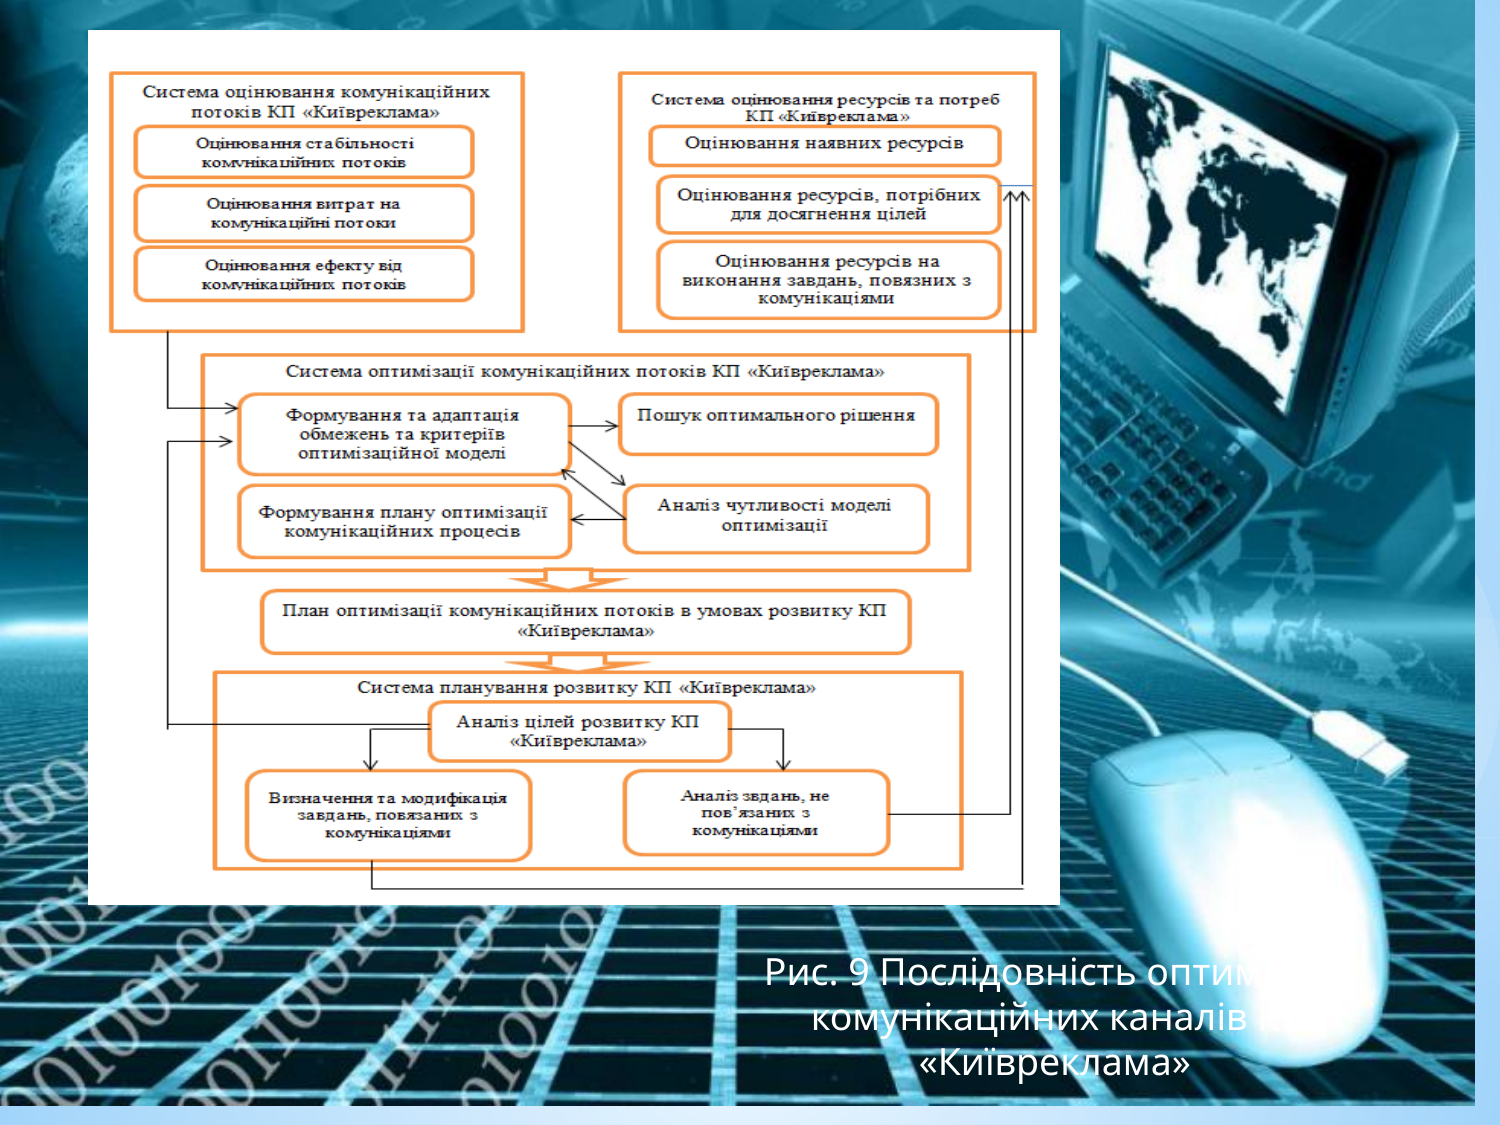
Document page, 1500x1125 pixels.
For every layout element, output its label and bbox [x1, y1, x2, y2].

list [0, 0, 1475, 1107]
picture [88, 30, 1060, 906]
